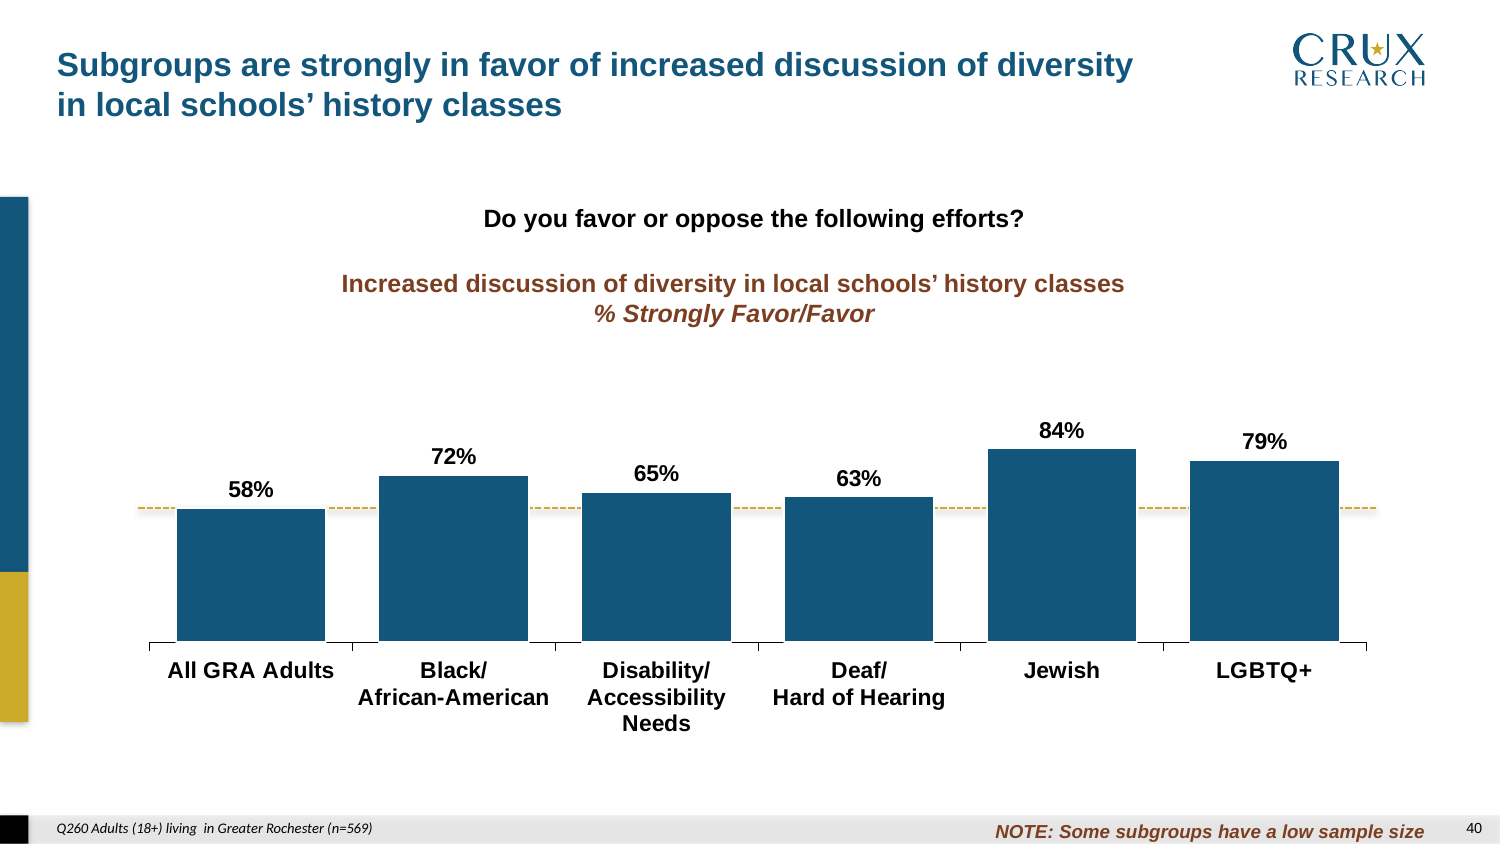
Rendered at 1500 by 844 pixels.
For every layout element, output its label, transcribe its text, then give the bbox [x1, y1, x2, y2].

text_box Subgroups are strongly in favor of increased discussion of diversity in local schools’ history classes [41, 36, 1320, 112]
text_box Q260 Adults (18+) living in Greater Rochester (n=569) [41, 811, 1030, 844]
text_box NOTE: Some subgroups have a low sample size [1030, 812, 1440, 844]
text_box Do you favor or oppose the following efforts? [398, 195, 1112, 237]
slide_number 39 [1440, 815, 1498, 841]
chart [138, 238, 1393, 754]
picture [1293, 33, 1425, 86]
